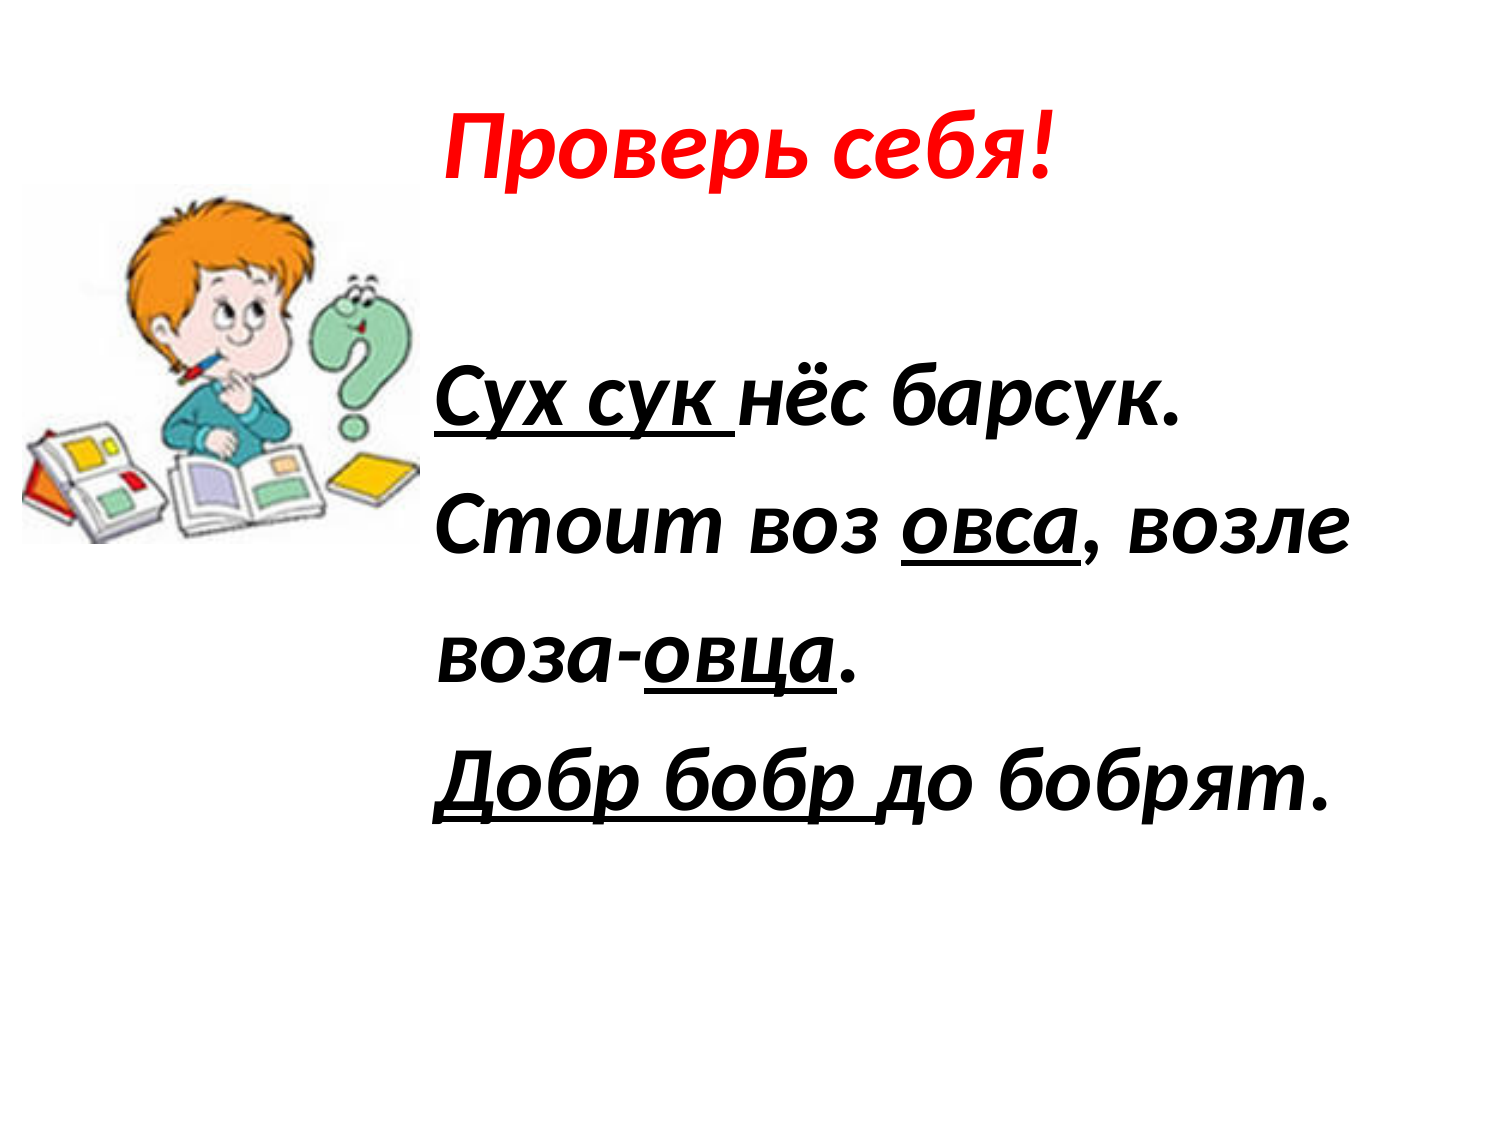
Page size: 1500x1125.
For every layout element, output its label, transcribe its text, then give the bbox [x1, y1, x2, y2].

list Сух сук нёс барсук. Стоит воз овса, возле воза-овца. Добр бобр до бобрят. [419, 326, 1471, 917]
title Проверь себя! [75, 45, 1425, 233]
picture [22, 184, 420, 544]
